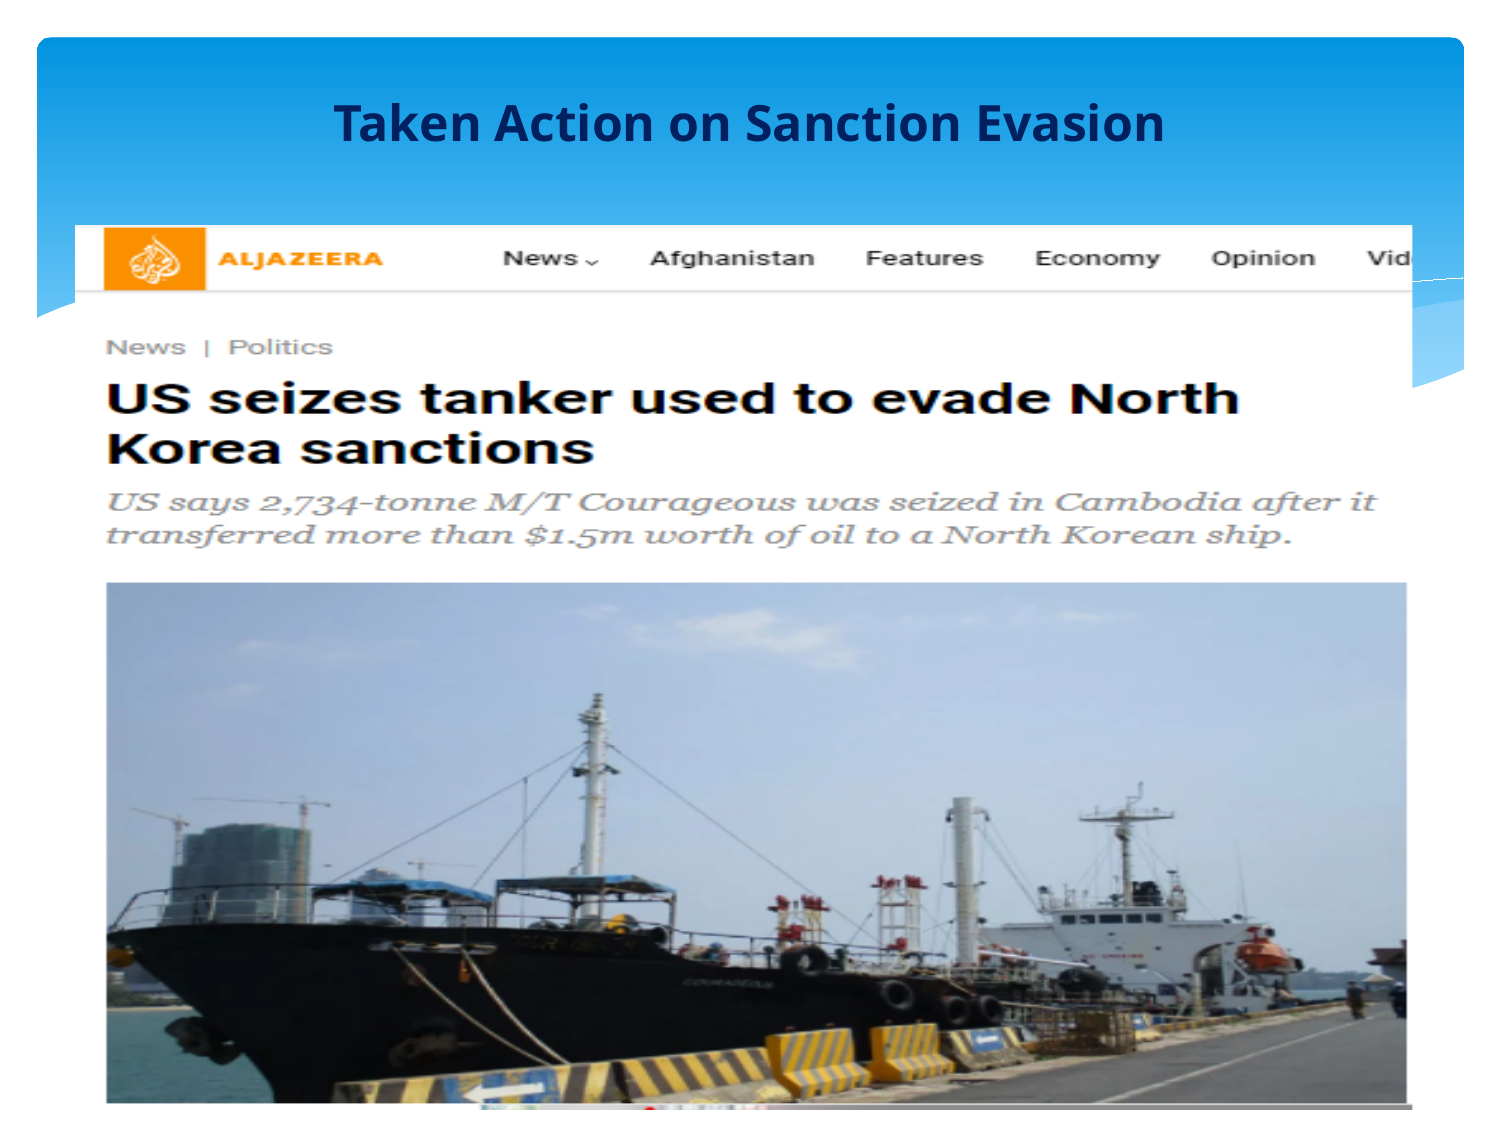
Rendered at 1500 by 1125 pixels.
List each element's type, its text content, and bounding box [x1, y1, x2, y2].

title Taken Action on Sanction Evasion [75, 62, 1425, 180]
picture [74, 224, 1413, 1110]
